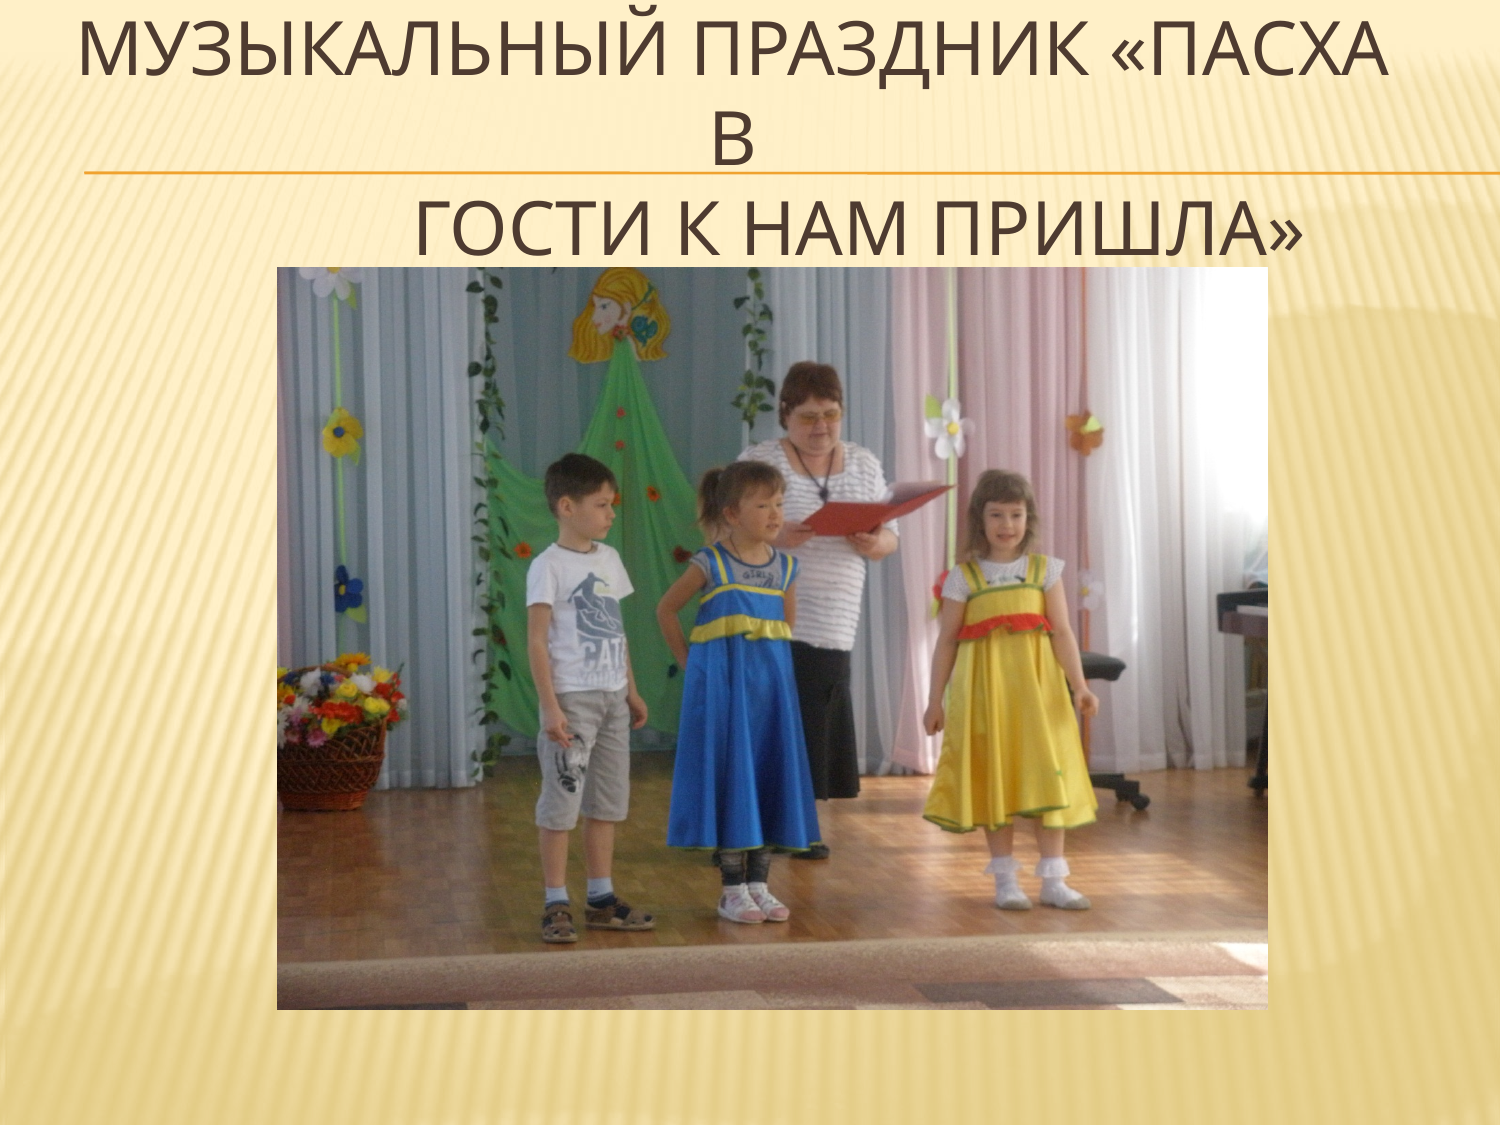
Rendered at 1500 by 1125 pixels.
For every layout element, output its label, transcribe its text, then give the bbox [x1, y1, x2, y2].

title Музыкальный праздник «Пасха в гости к нам пришла» [41, 66, 1425, 204]
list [277, 266, 1268, 1010]
